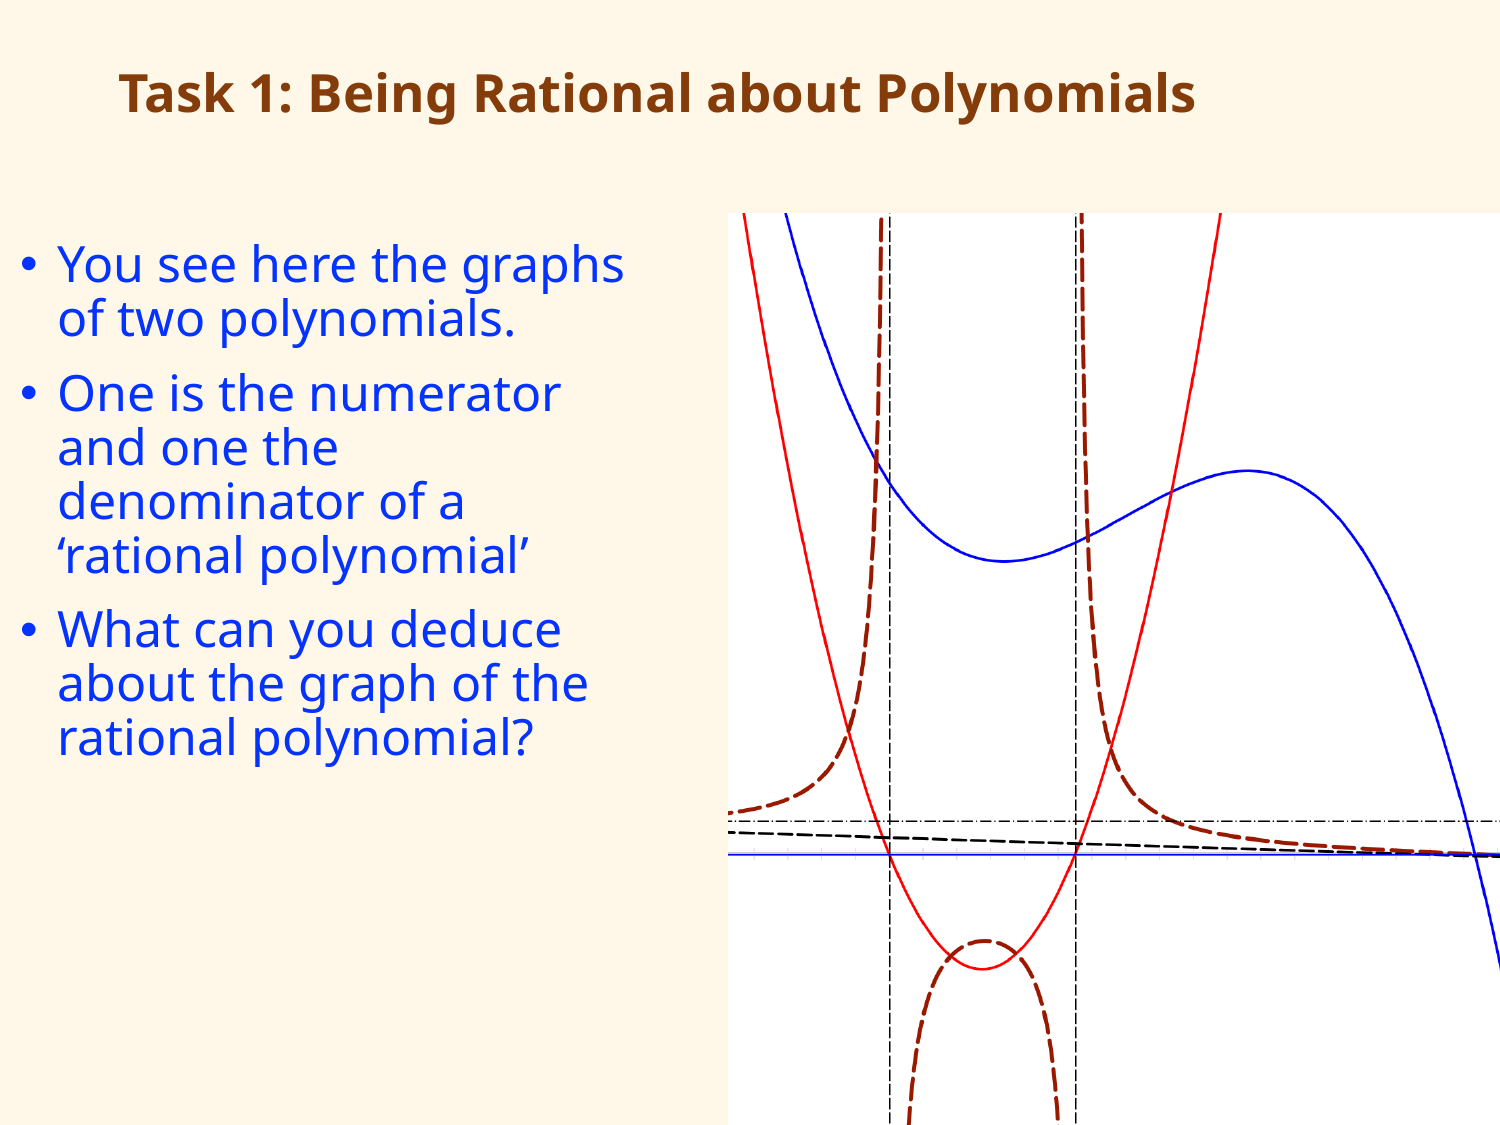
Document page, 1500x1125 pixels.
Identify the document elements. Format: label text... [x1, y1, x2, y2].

picture [728, 213, 1500, 1125]
list You see here the graphs of two polynomials. One is the numerator and one the denominator of a ‘rational polynomial’ What can you deduce about the graph of the rational polynomial? [5, 231, 651, 715]
title Task 1: Being Rational about Polynomials [103, 59, 1397, 167]
